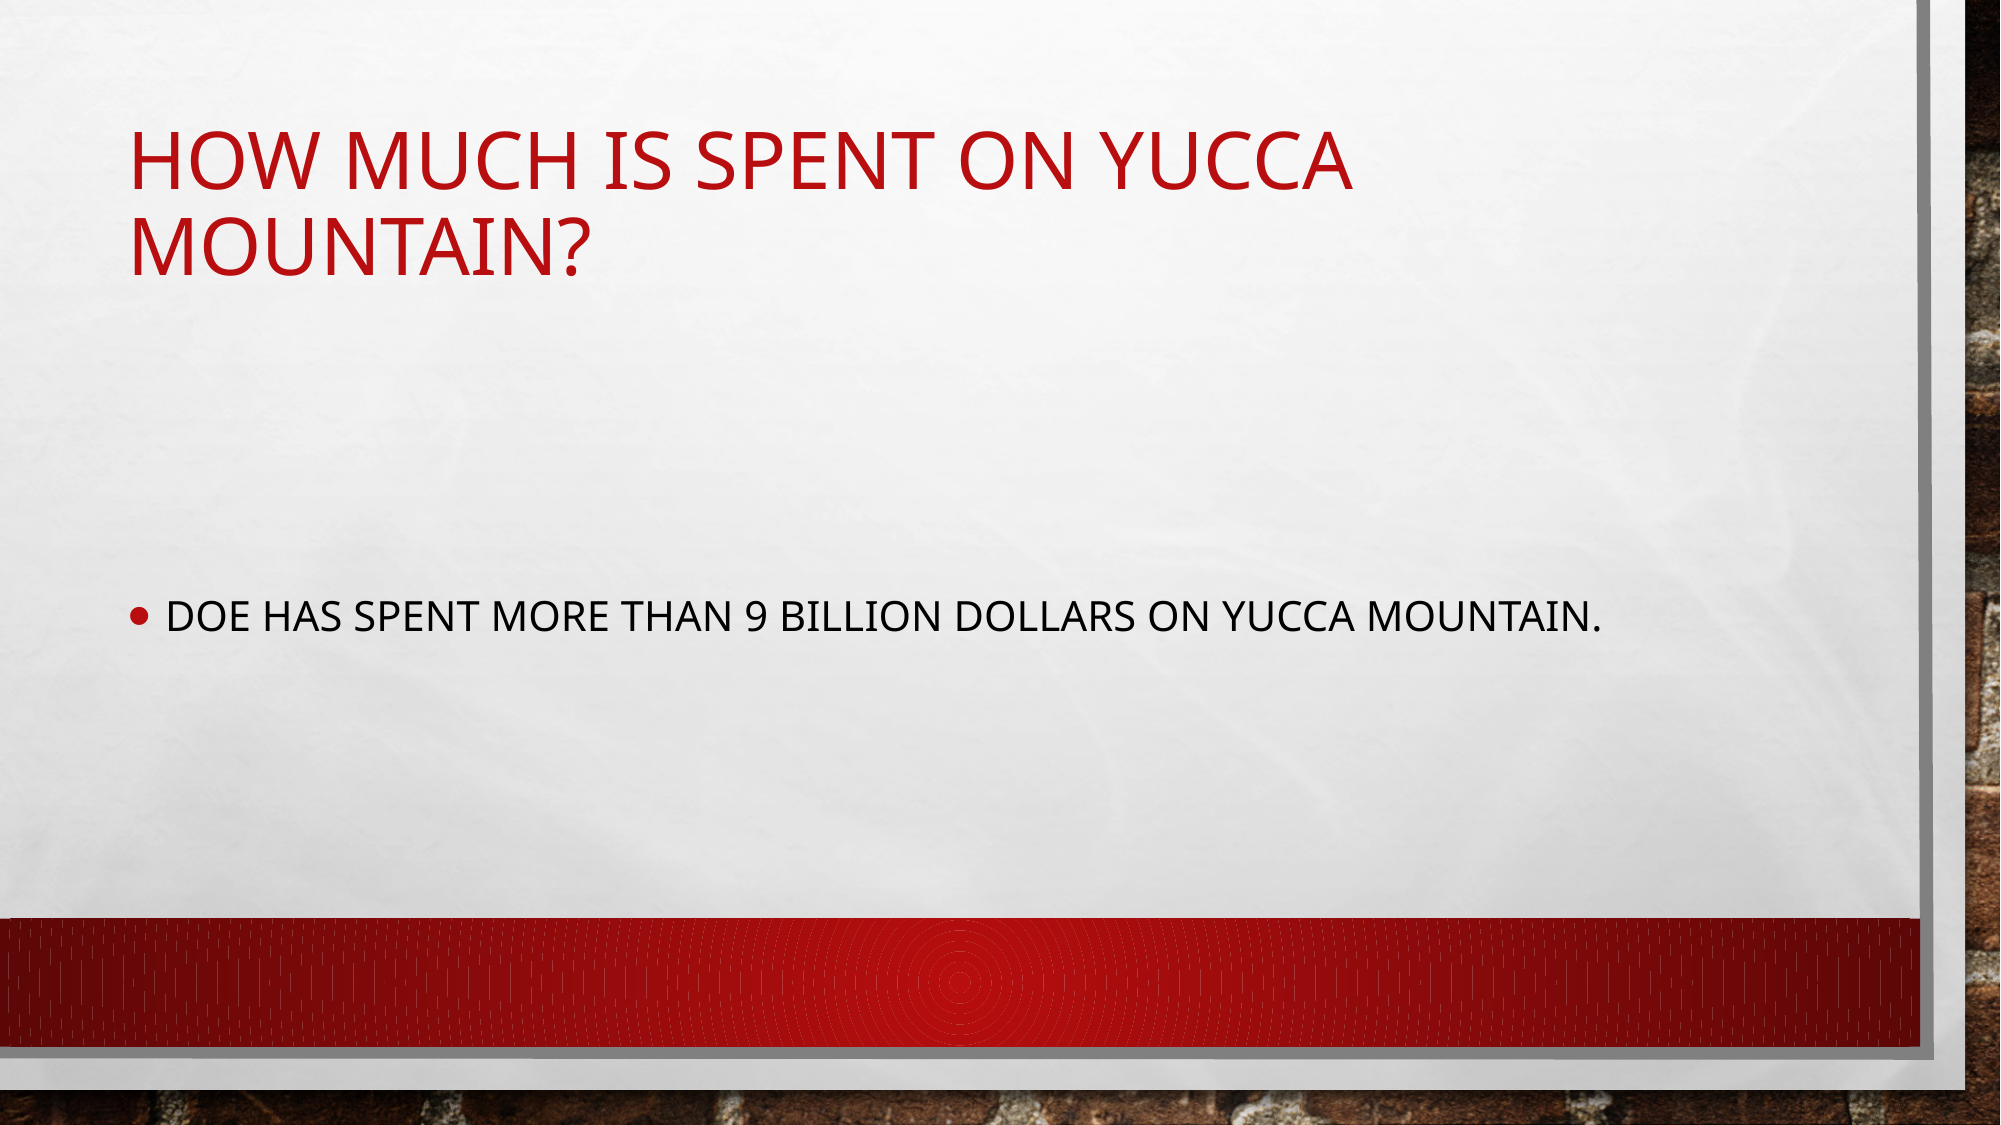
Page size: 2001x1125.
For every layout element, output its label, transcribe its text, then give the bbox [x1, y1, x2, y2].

title How much is spent on yucca mountain? [112, 112, 1818, 302]
picture [0, 0, 2000, 1125]
list Doe has spent more than 9 billion dollars on yucca mountain. [112, 338, 1818, 882]
